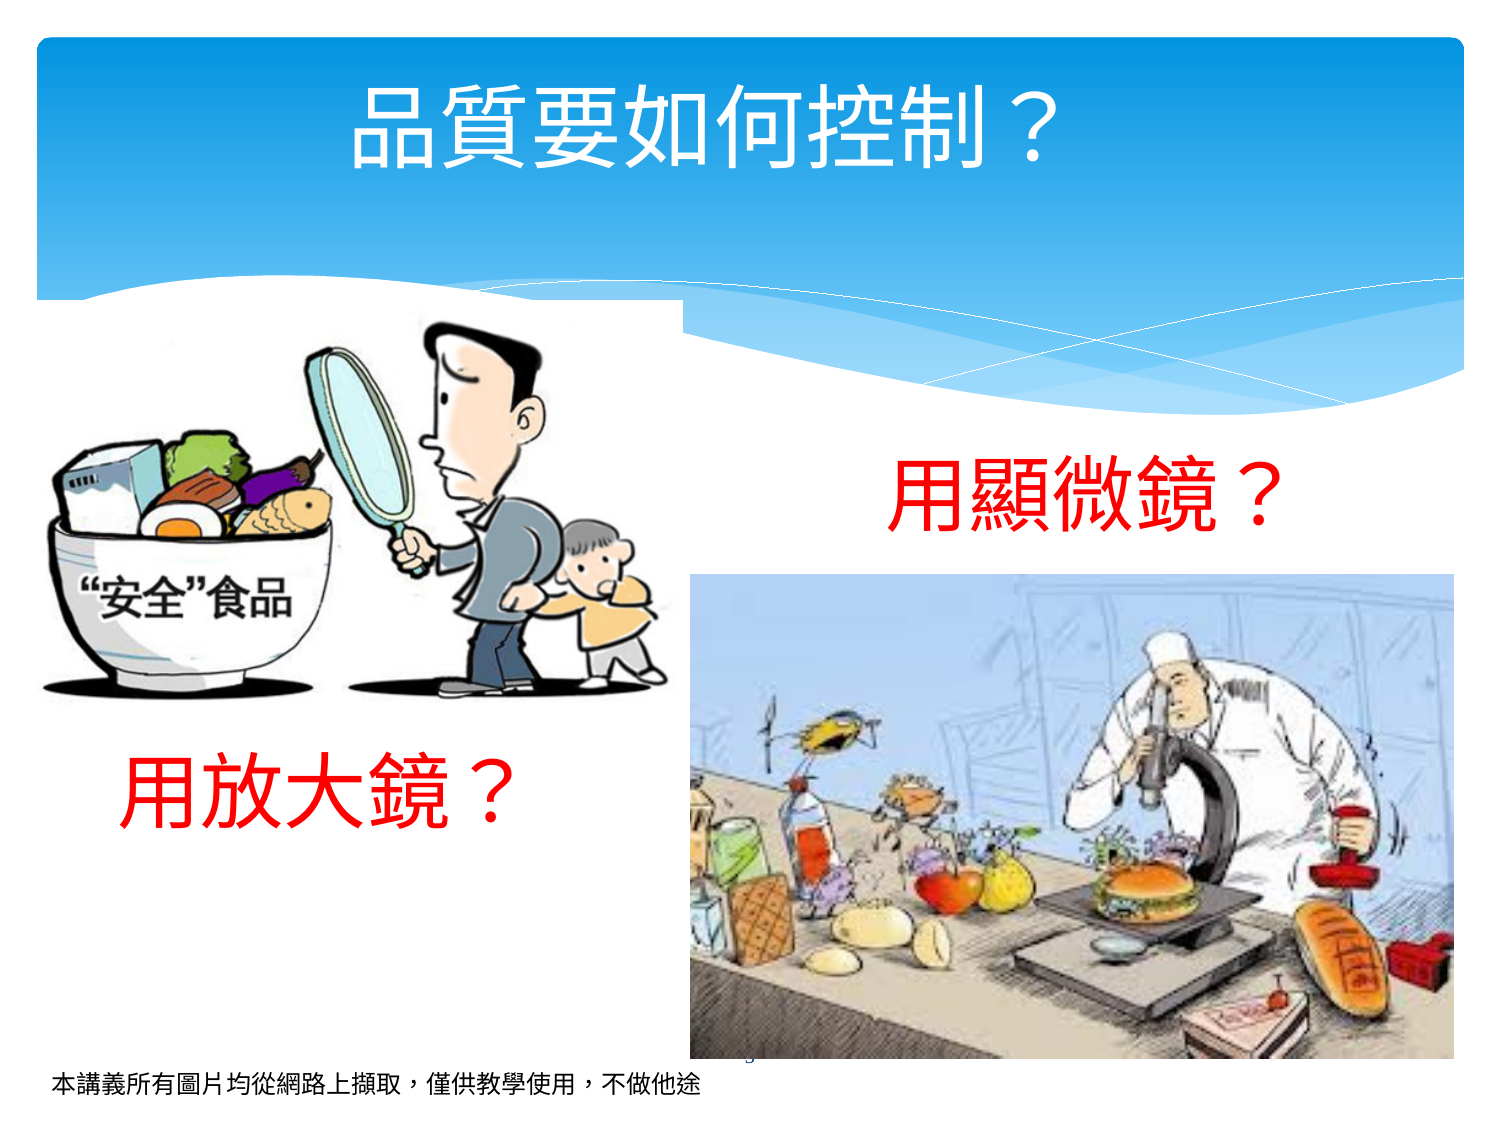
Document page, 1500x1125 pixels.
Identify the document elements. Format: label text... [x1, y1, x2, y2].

text_box 用放大鏡？ [102, 742, 549, 847]
title 品質要如何控制？ [76, 30, 1352, 219]
slide_number 5 [654, 1025, 846, 1086]
text_box 用顯微鏡？ [870, 434, 1317, 550]
picture [690, 574, 1455, 1059]
picture [17, 299, 683, 733]
